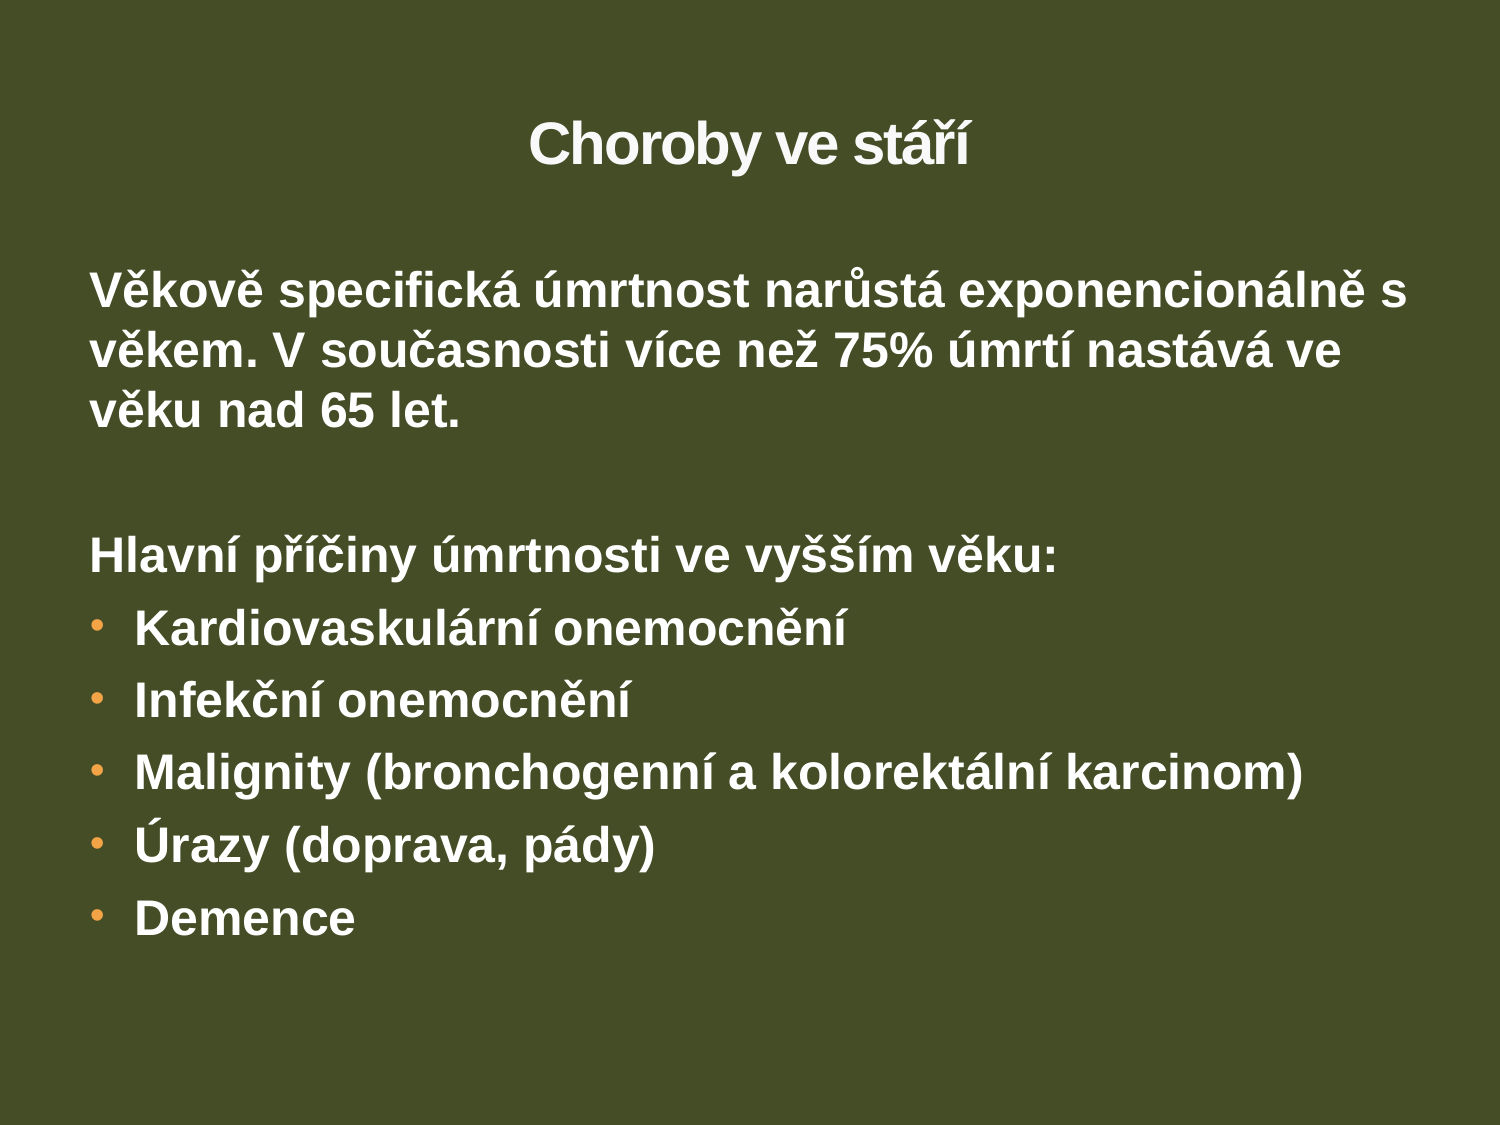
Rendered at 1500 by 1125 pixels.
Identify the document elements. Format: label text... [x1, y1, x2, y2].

title Choroby ve stáří [74, 24, 1425, 185]
list Věkově specifická úmrtnost narůstá exponencionálně s věkem. V současnosti více než 75% úmrtí nastává ve věku nad 65 let. Hlavní příčiny úmrtnosti ve vyšším věku: Kardiovaskulární onemocnění Infekční onemocnění Malignity (bronchogenní a kolorektální karcinom) Úrazy (doprava, pády) Demence [75, 249, 1425, 1000]
